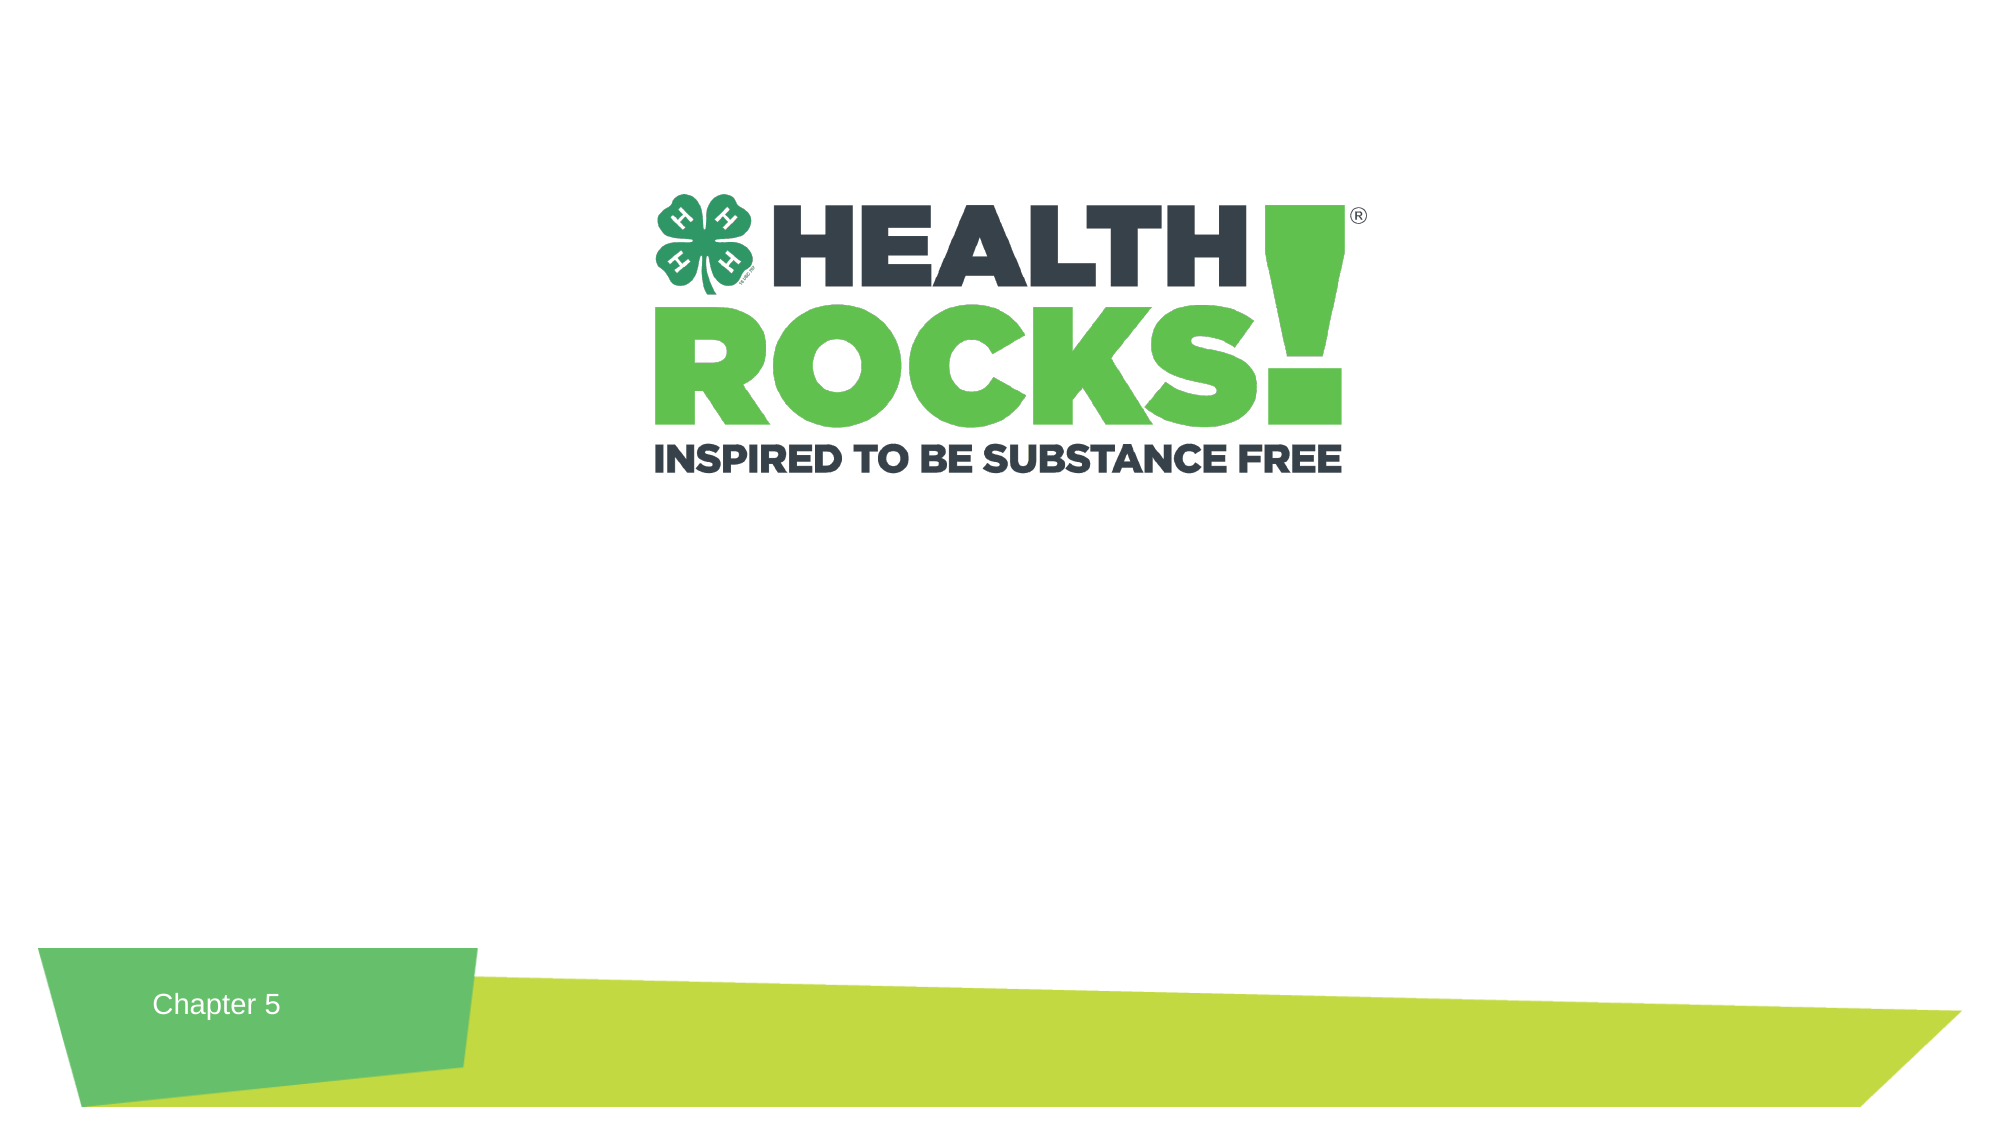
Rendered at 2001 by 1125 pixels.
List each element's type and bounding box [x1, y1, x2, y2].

picture [565, 118, 1435, 549]
picture [38, 948, 1962, 1107]
